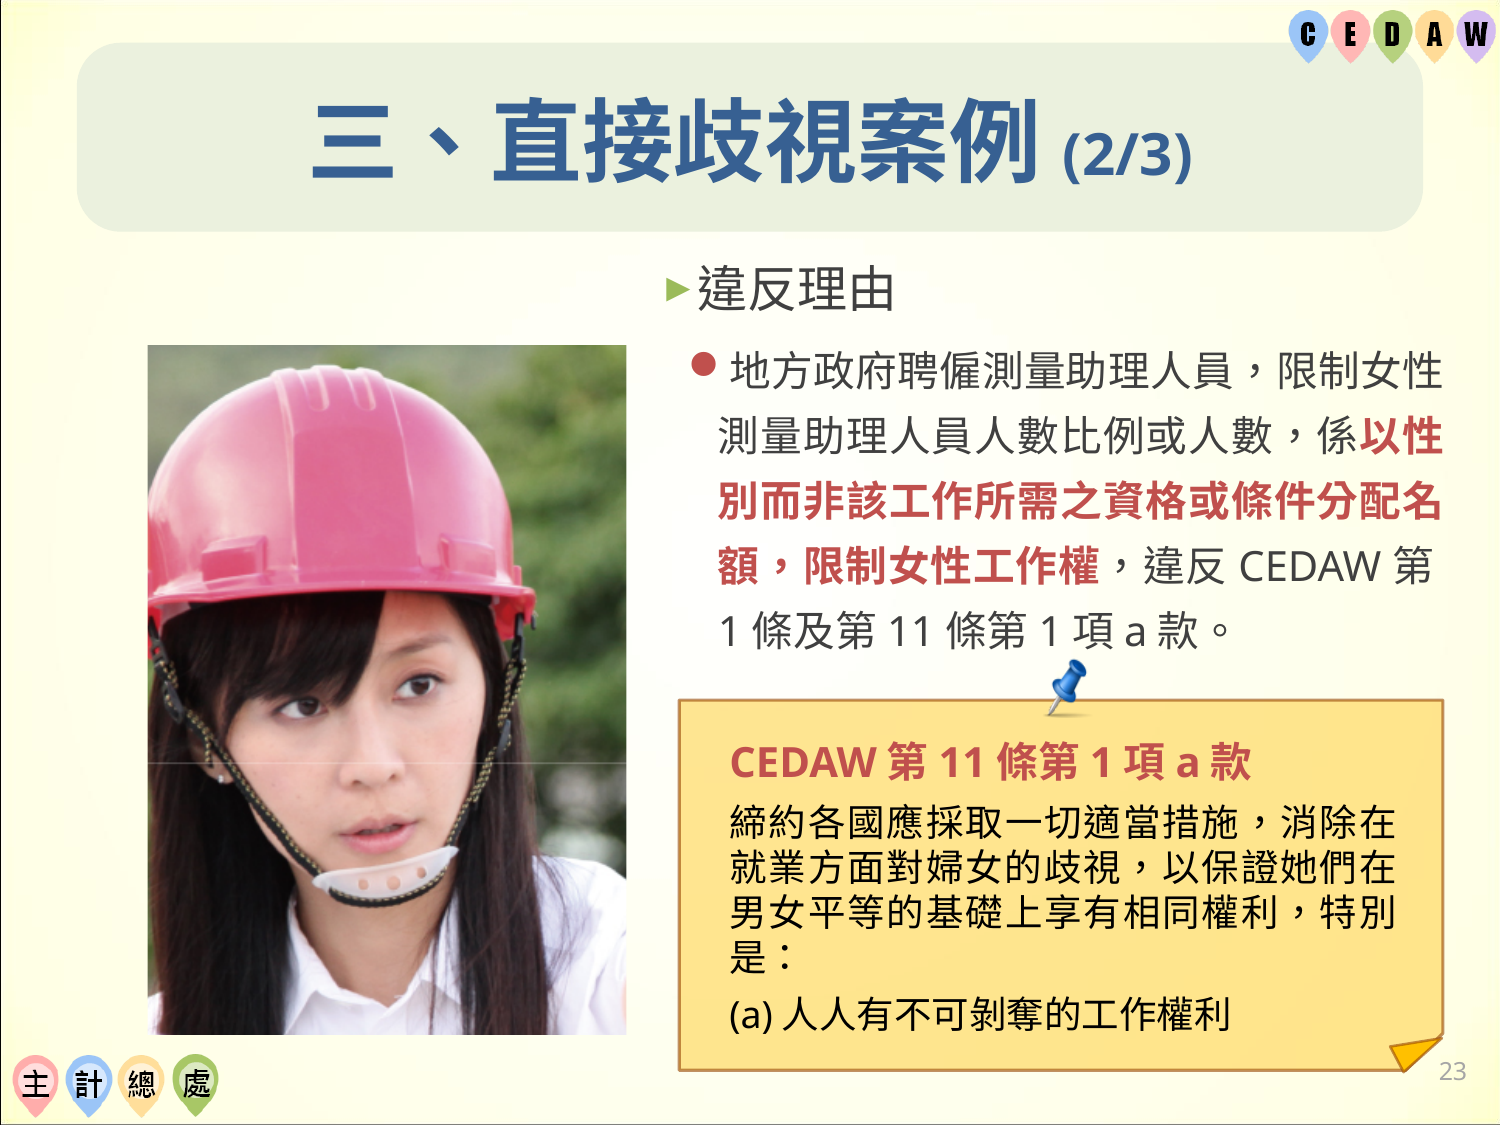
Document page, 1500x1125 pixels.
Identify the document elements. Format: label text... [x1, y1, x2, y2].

text_box 違反理由 地方政府聘僱測量助理人員，限制女性測量助理人員人數比例或人數，係以性別而非該工作所需之資格或條件分配名額，限制女性工作權，違反CEDAW第1條及第11條第1項a款。 [643, 231, 1459, 663]
picture [0, 0, 1500, 1125]
slide_number 22 [1132, 1042, 1483, 1103]
title 三、直接歧視案例(2/3) [75, 45, 1425, 233]
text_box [678, 656, 1444, 1071]
